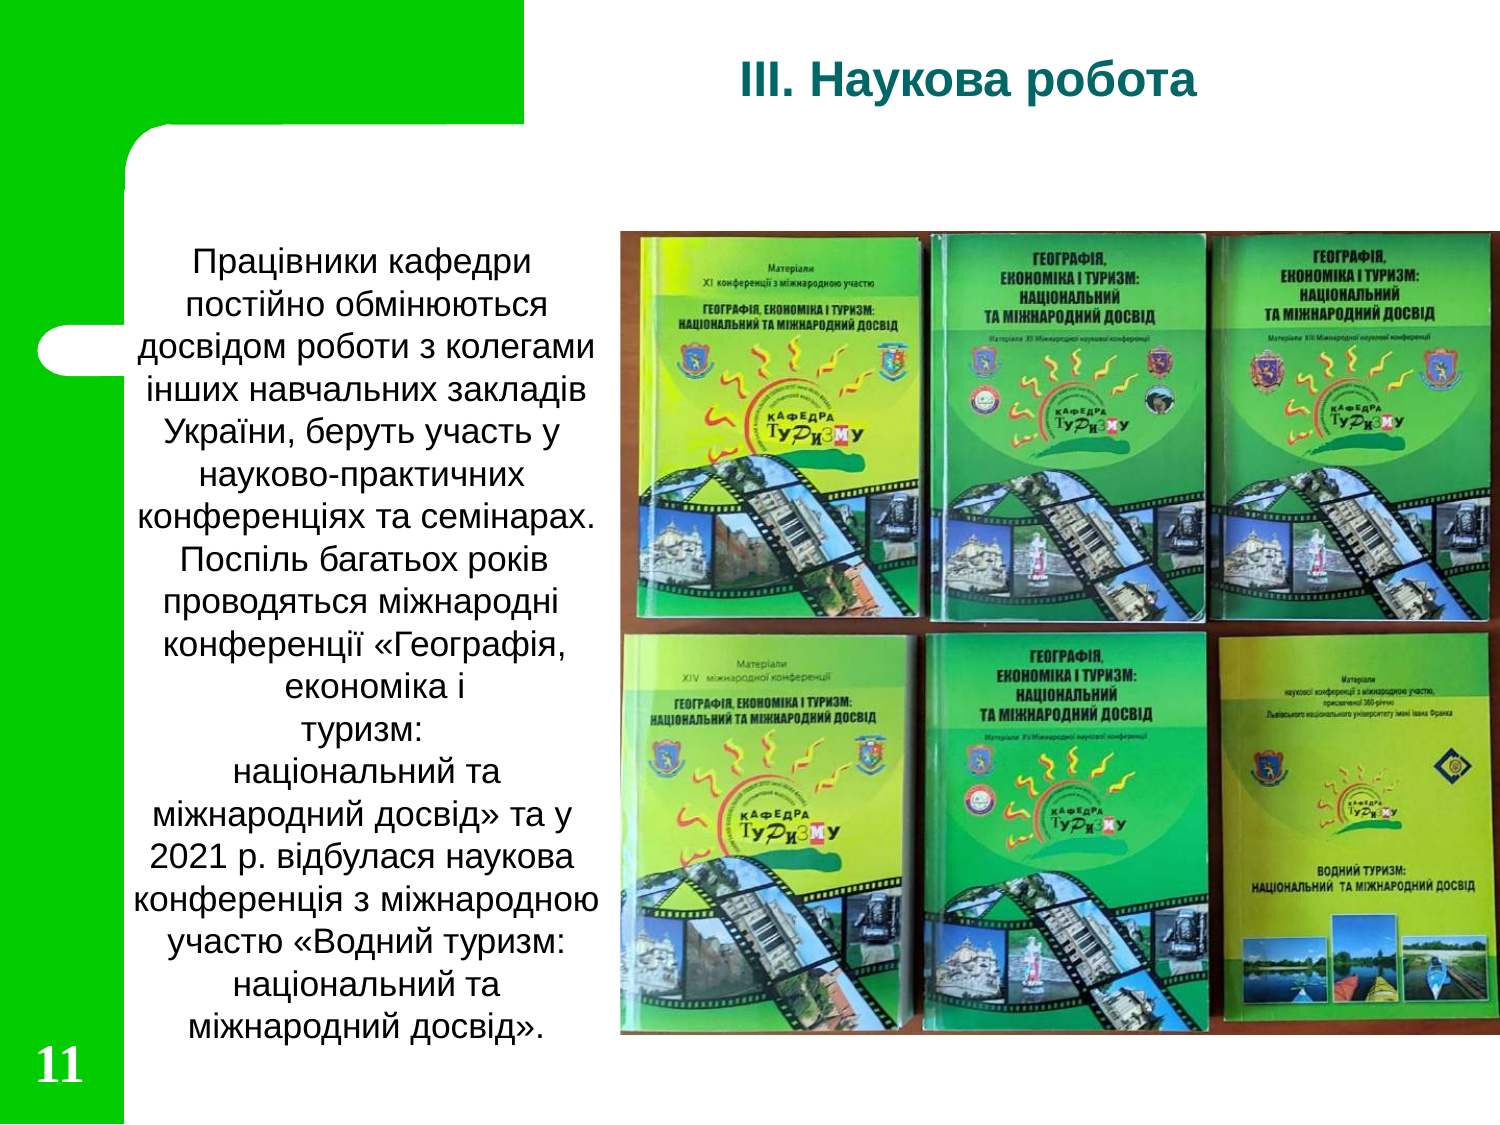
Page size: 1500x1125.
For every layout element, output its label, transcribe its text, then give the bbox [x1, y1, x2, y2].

slide_number 10 [28, 1032, 96, 1125]
text_box Працівники кафедри постійно обмінюються досвідом роботи з колегами інших навчальних закладів України, беруть участь у науково-практичних конференціях та семінарах. Поспіль багатьох років проводяться міжнародні конференції «Географія, економіка і туризм: національний та міжнародний досвід» та у 2021 р. відбулася наукова конференція з міжнародною участю «Водний туризм: національний та міжнародний досвід». [130, 235, 602, 1046]
title ІІІ. Наукова робота [737, 44, 1202, 231]
text_box [620, 231, 1500, 1035]
